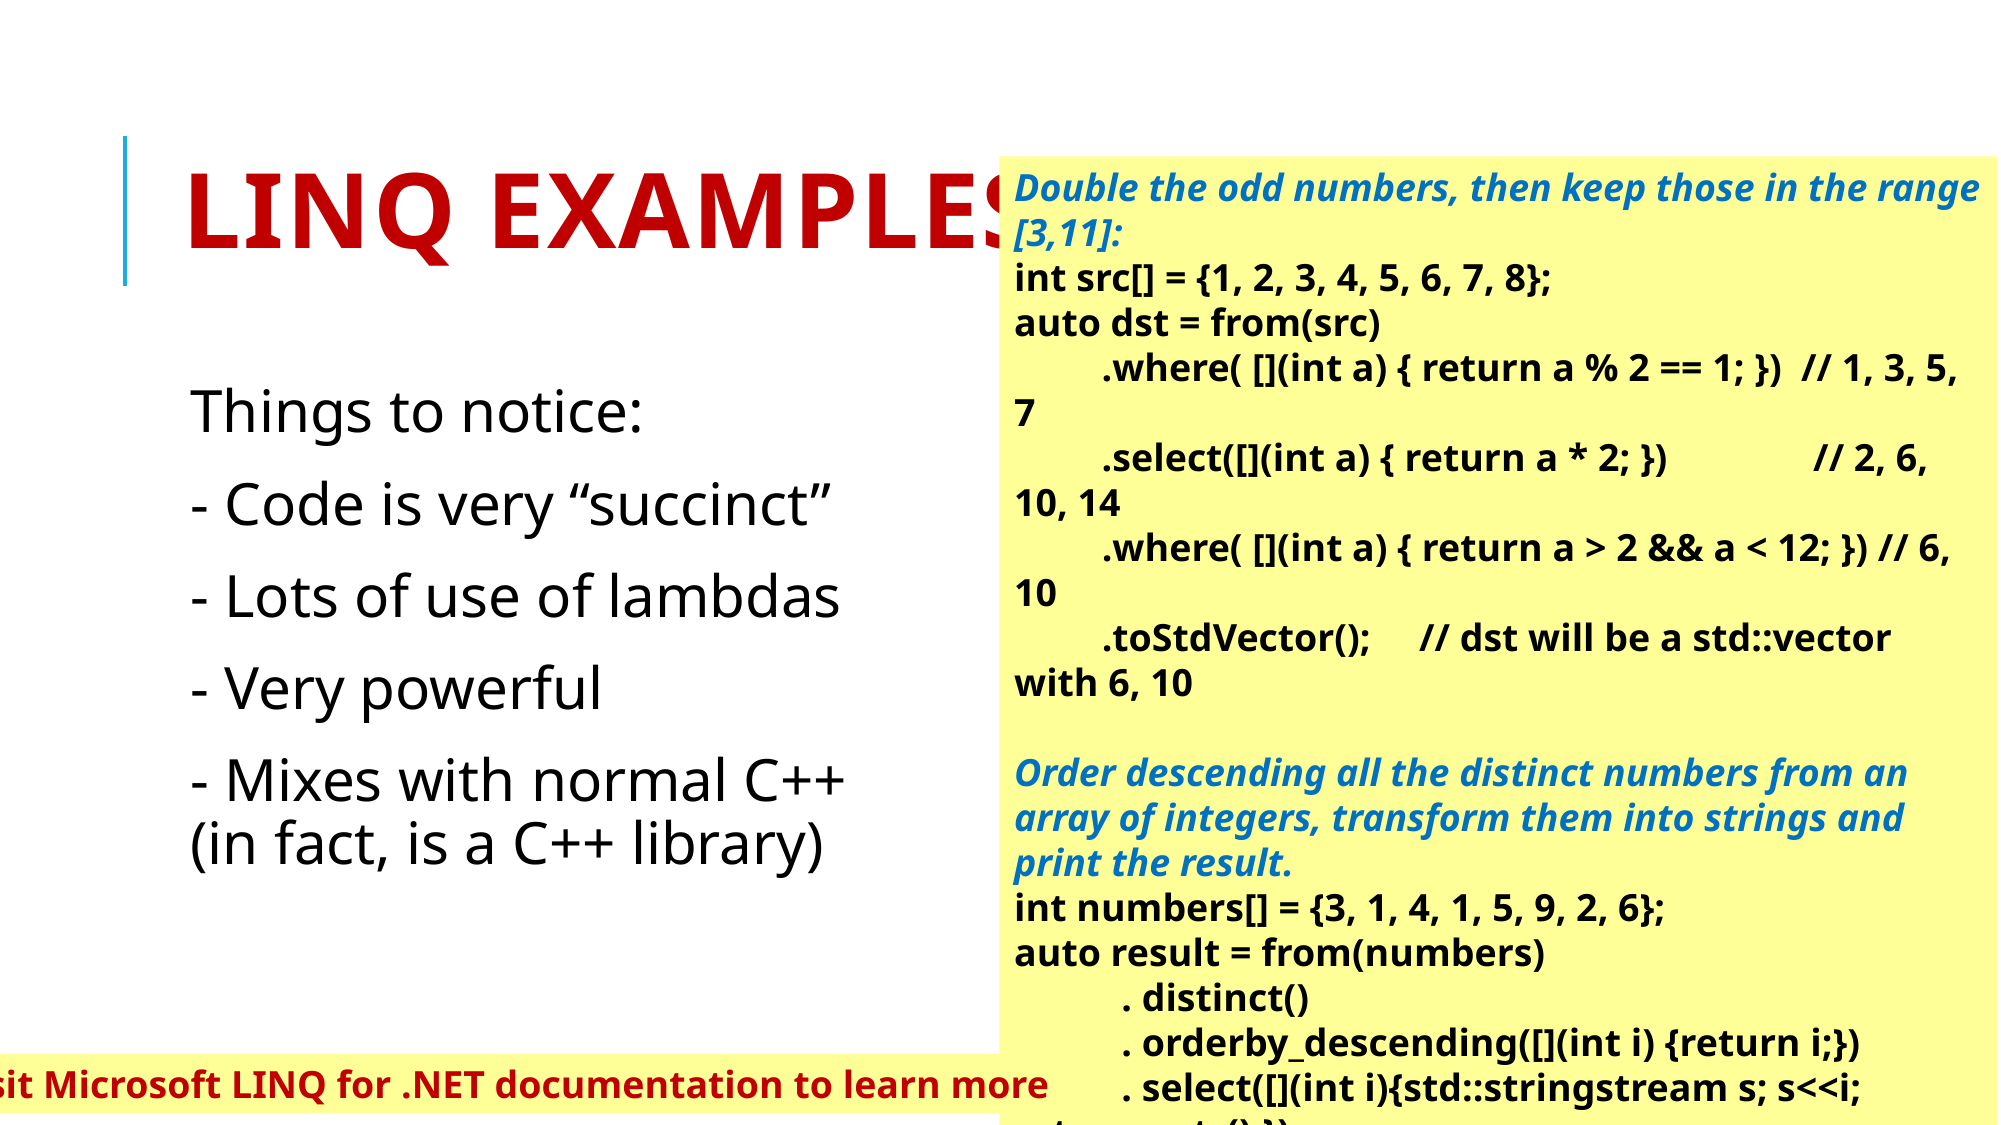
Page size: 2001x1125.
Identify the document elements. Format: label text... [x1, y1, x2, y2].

list Things to notice: - Code is very “succinct” - Lots of use of lambdas - Very powerful - Mixes with normal C++ (in fact, is a C++ library) [168, 375, 999, 1035]
text_box Double the odd numbers, then keep those in the range [3,11]: int src[] = {1, 2, 3, 4, 5, 6, 7, 8}; auto dst = from(src) .where( [](int a) { return a % 2 == 1; }) // 1, 3, 5, 7 .select([](int a) { return a * 2; }) // 2, 6, 10, 14 .where( [](int a) { return a > 2 && a < 12; }) // 6, 10 .toStdVector(); // dst will be a std::vector with 6, 10 Order descending all the distinct numbers from an array of integers, transform them into strings and print the result. int numbers[] = {3, 1, 4, 1, 5, 9, 2, 6}; auto result = from(numbers) . distinct() . orderby_descending([](int i) {return i;}) . select([](int i){std::stringstream s; s<<i; return s.str();}) . toStdVector(); for(auto i : result) std::cout << i << std::endl; [999, 156, 1998, 1125]
text_box Visit Microsoft LINQ for .NET documentation to learn more [0, 1053, 1066, 1114]
title LINQ examples [168, 96, 1938, 342]
